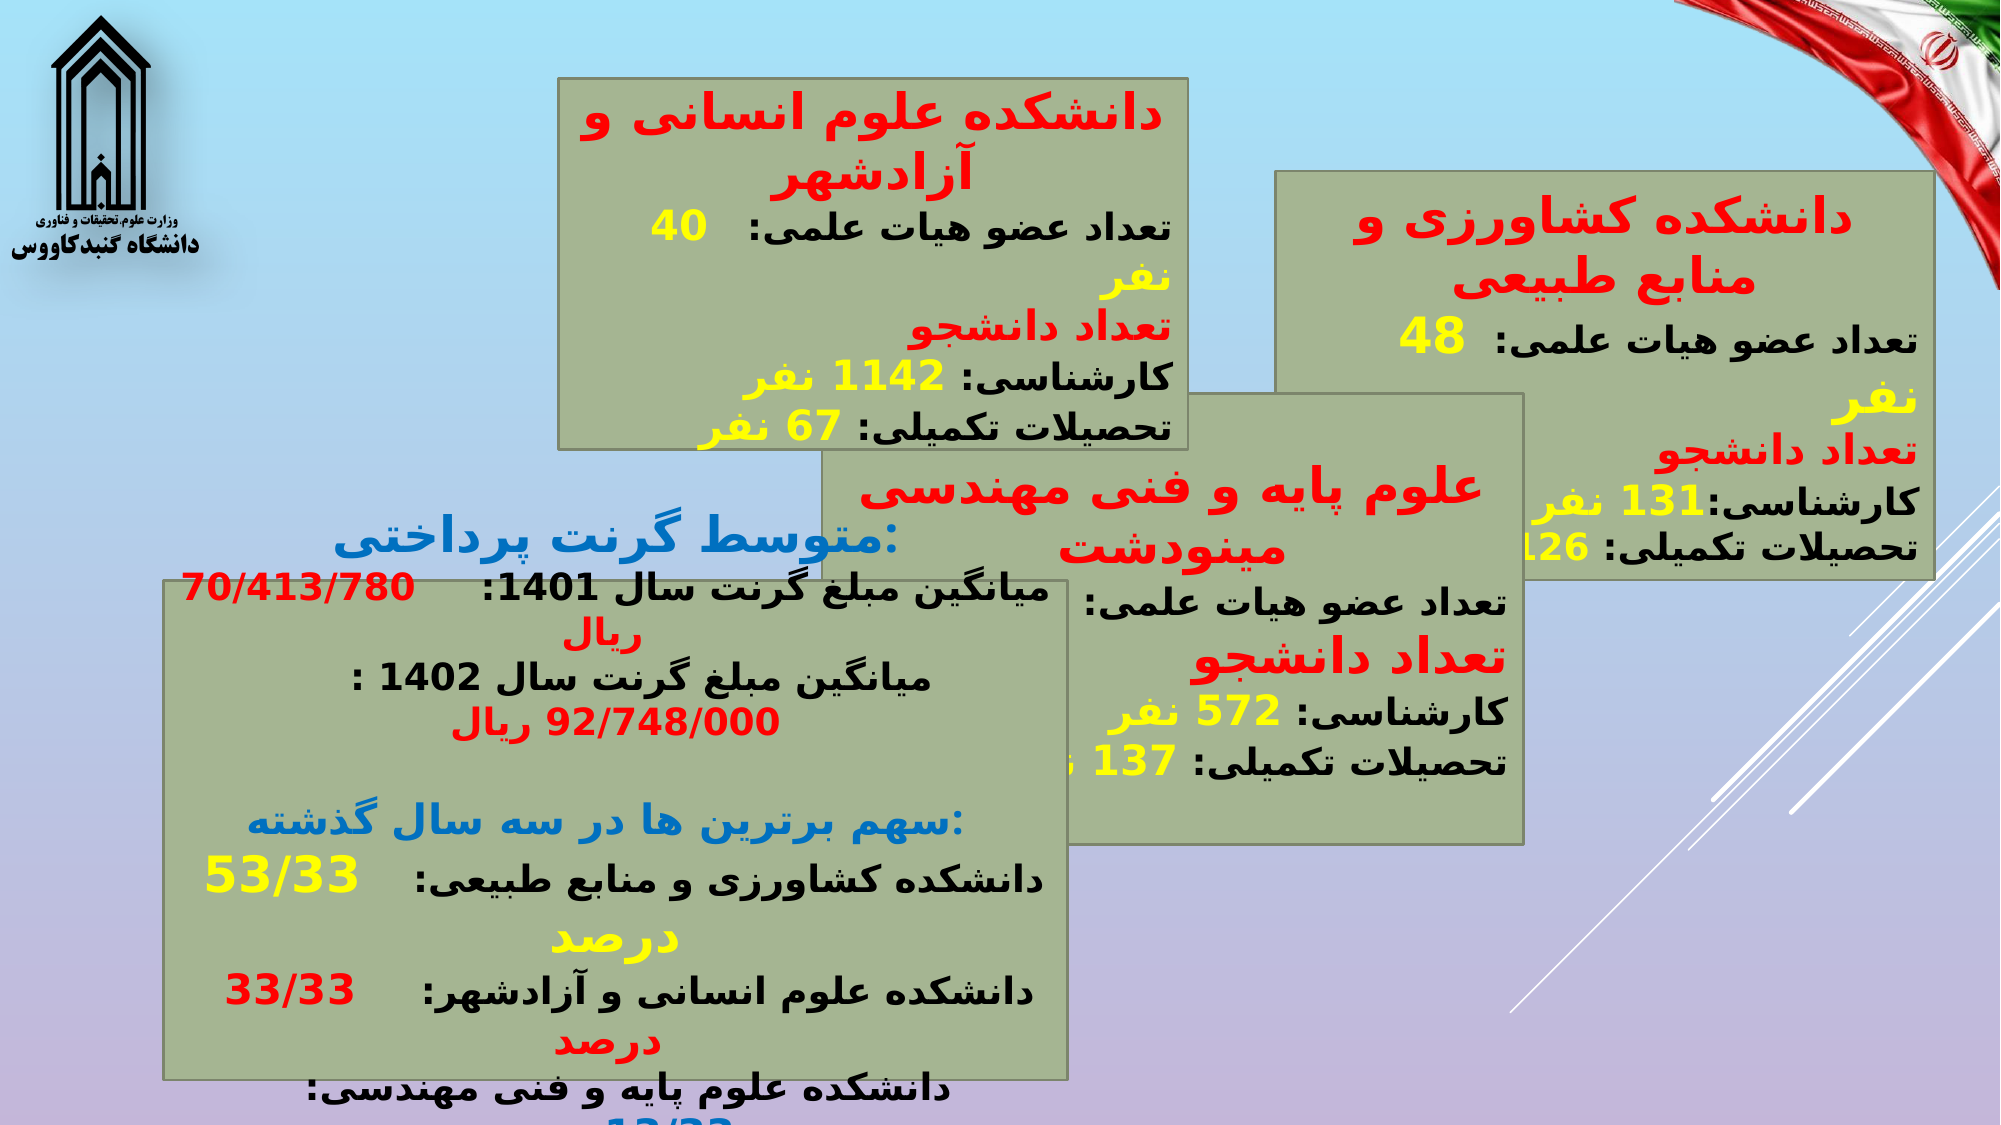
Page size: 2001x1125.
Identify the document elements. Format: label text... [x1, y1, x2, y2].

text_box دانشکده کشاورزی و منابع طبیعی تعداد عضو هیات علمی: 48 نفر تعداد دانشجو کارشناسی:131 نفر تحصیلات تکمیلی: 126 نفر [1274, 170, 1936, 581]
picture [0, 0, 213, 291]
text_box متوسط گرنت پرداختی: میانگین مبلغ گرنت سال 1401: 70/413/780 ریال میانگین مبلغ گرنت سال 1402 : 92/748/000 ریال سهم برترین ها در سه سال گذشته: دانشکده کشاورزی و منابع طبیعی: 53/33 درصد دانشکده علوم انسانی و آزادشهر: 33/33 درصد دانشکده علوم پایه و فنی مهندسی: 13/33درصد [162, 579, 1069, 1081]
text_box علوم پایه و فنی مهندسی مینودشت تعداد عضو هیات علمی: 41 نفر تعداد دانشجو کارشناسی: 572 نفر تحصیلات تکمیلی: 137 نفر [821, 392, 1525, 846]
picture [1674, 0, 2000, 291]
text_box دانشکده علوم انسانی و آزادشهر تعداد عضو هیات علمی: 40 نفر تعداد دانشجو کارشناسی: 1142 نفر تحصیلات تکمیلی: 67 نفر [557, 77, 1189, 451]
